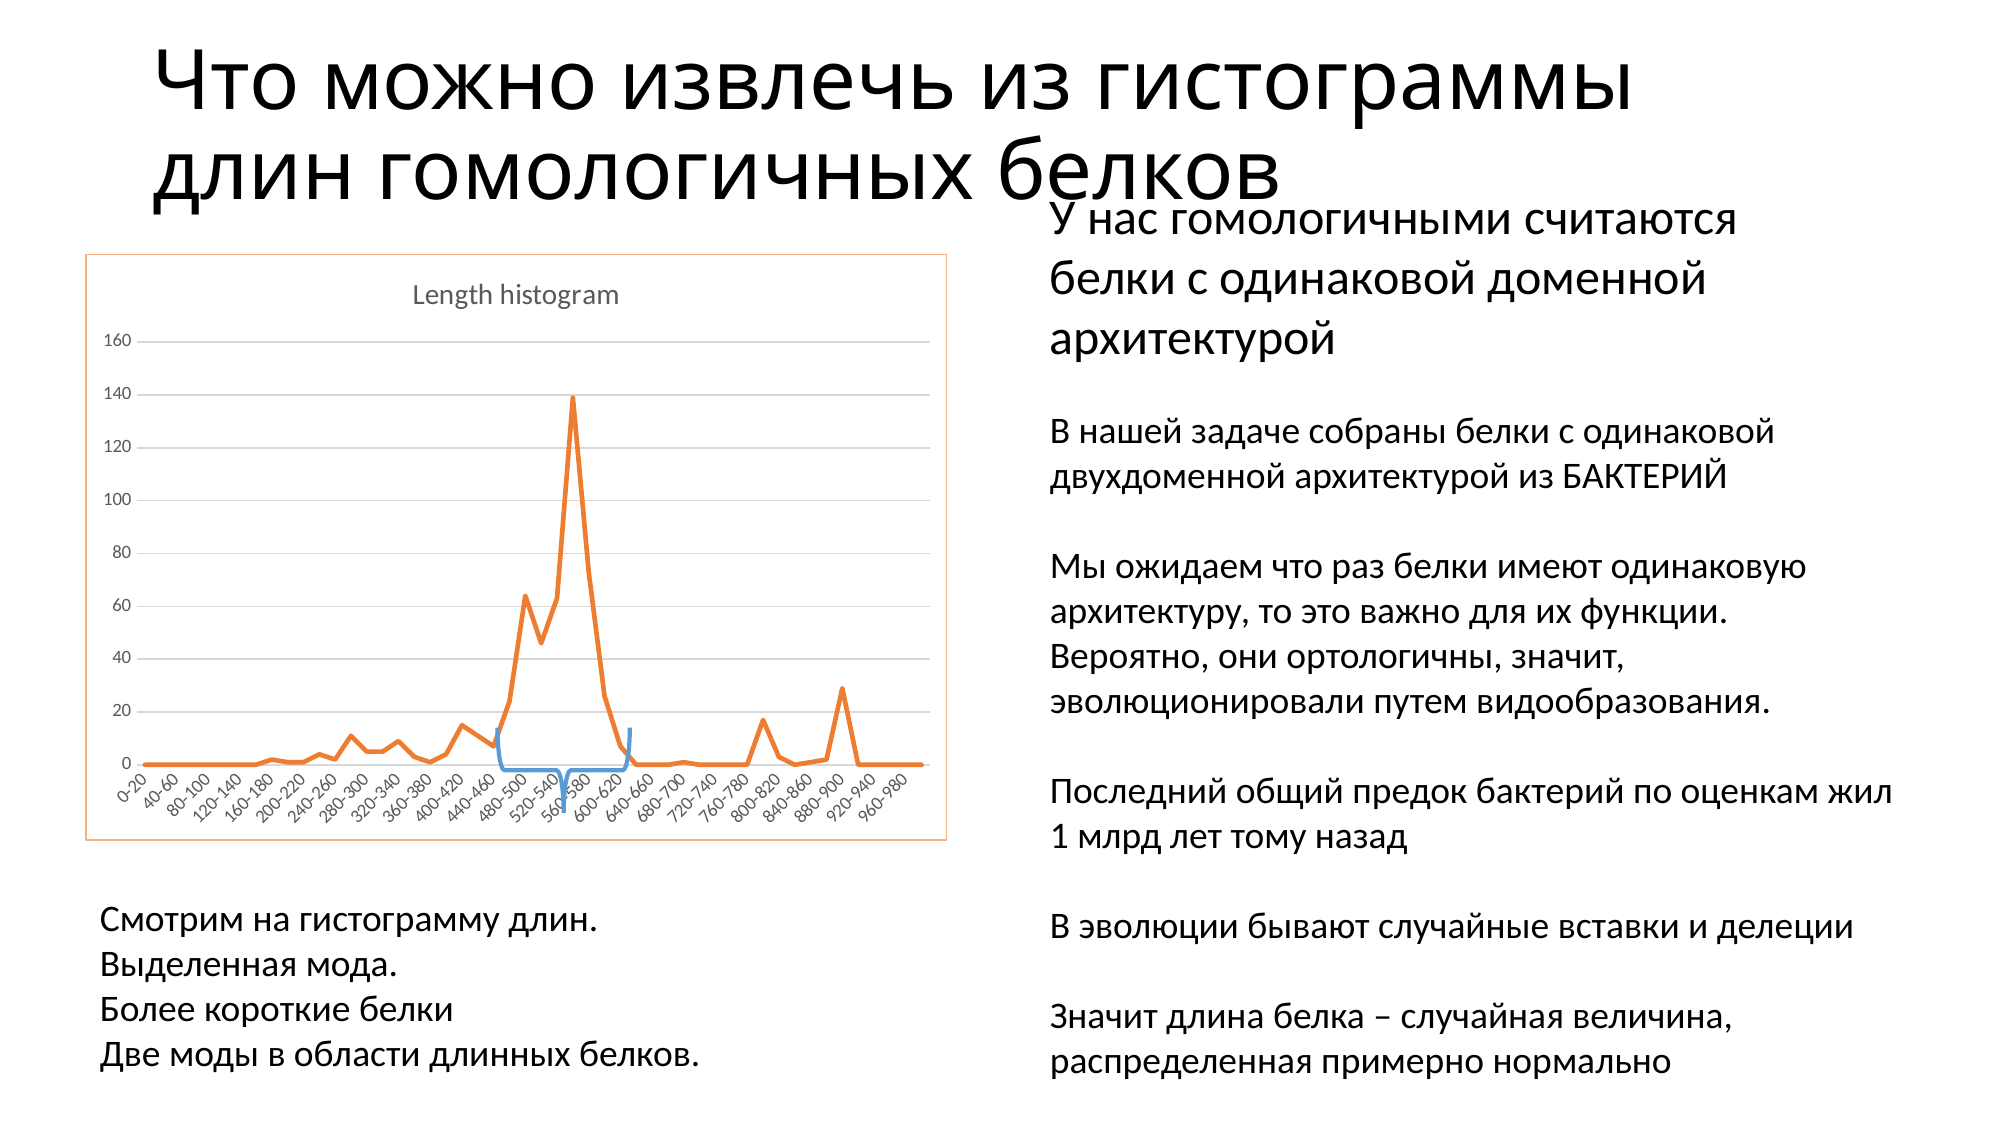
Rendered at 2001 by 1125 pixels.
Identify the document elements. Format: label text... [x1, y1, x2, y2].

text_box Смотрим на гистограмму длин. Выделенная мода. Более короткие белки Две моды в области длинных белков. [84, 886, 963, 1081]
title Что можно извлечь из гистограммы длин гомологичных белков [137, 18, 1863, 237]
text_box У нас гомологичными считаются белки с одинаковой доменной архитектурой [1035, 177, 1791, 373]
text_box В нашей задаче собраны белки с одинаковой двухдоменной архитектурой из БАКТЕРИЙ Мы ожидаем что раз белки имеют одинаковую архитектуру, то это важно для их функции. Вероятно, они ортологичны, значит, эволюционировали путем видообразования. Последний общий предок бактерий по оценкам жил 1 млрд лет тому назад В эволюции бывают случайные вставки и делеции Значит длина белка – случайная величина, распределенная примерно нормально [1035, 399, 1913, 1089]
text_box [85, 253, 948, 841]
